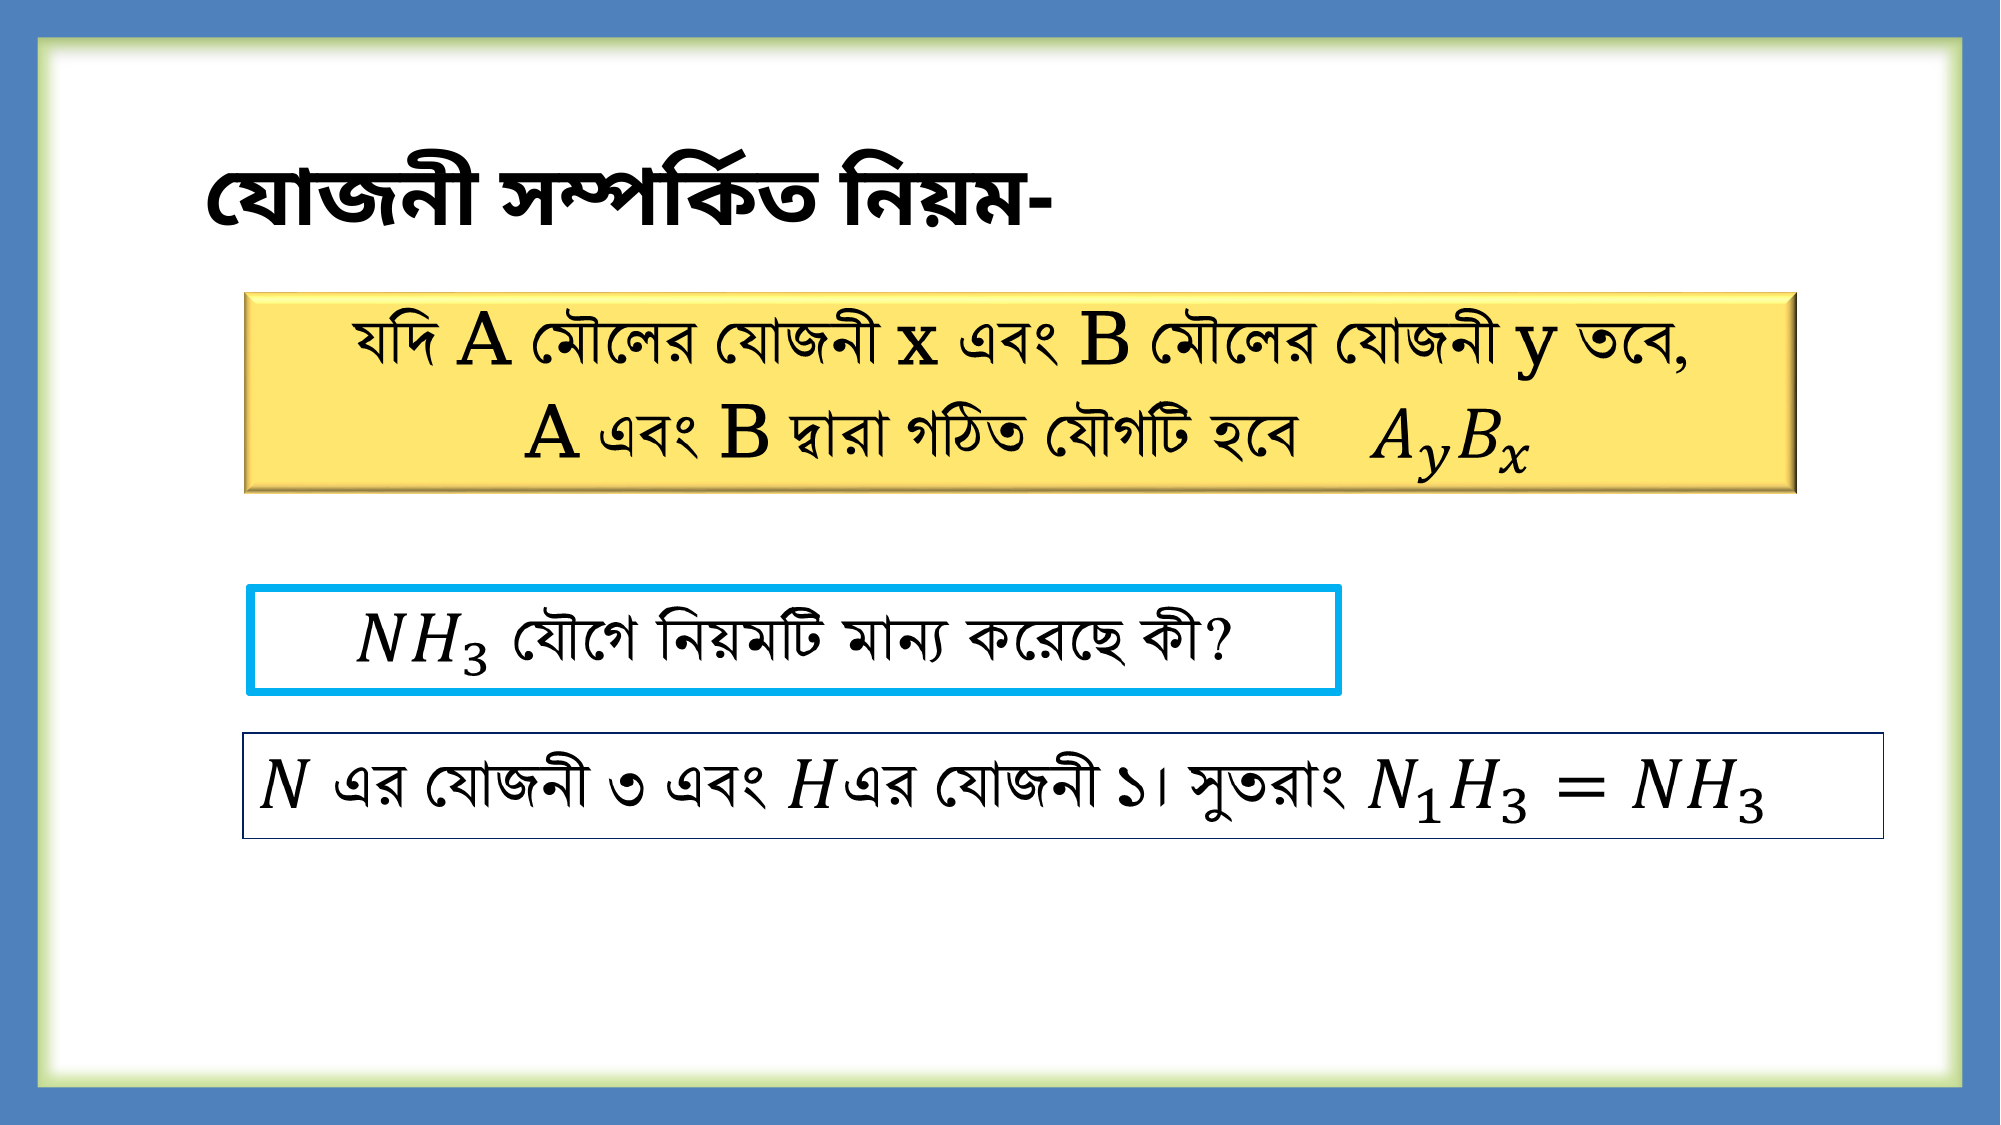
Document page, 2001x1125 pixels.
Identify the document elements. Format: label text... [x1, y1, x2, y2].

text_box [0, 0, 2000, 1125]
text_box [242, 290, 1798, 495]
text_box যোজনী সম্পর্কিত নিয়ম- [189, 134, 1161, 250]
text_box [249, 586, 1340, 693]
text_box [242, 732, 1884, 839]
